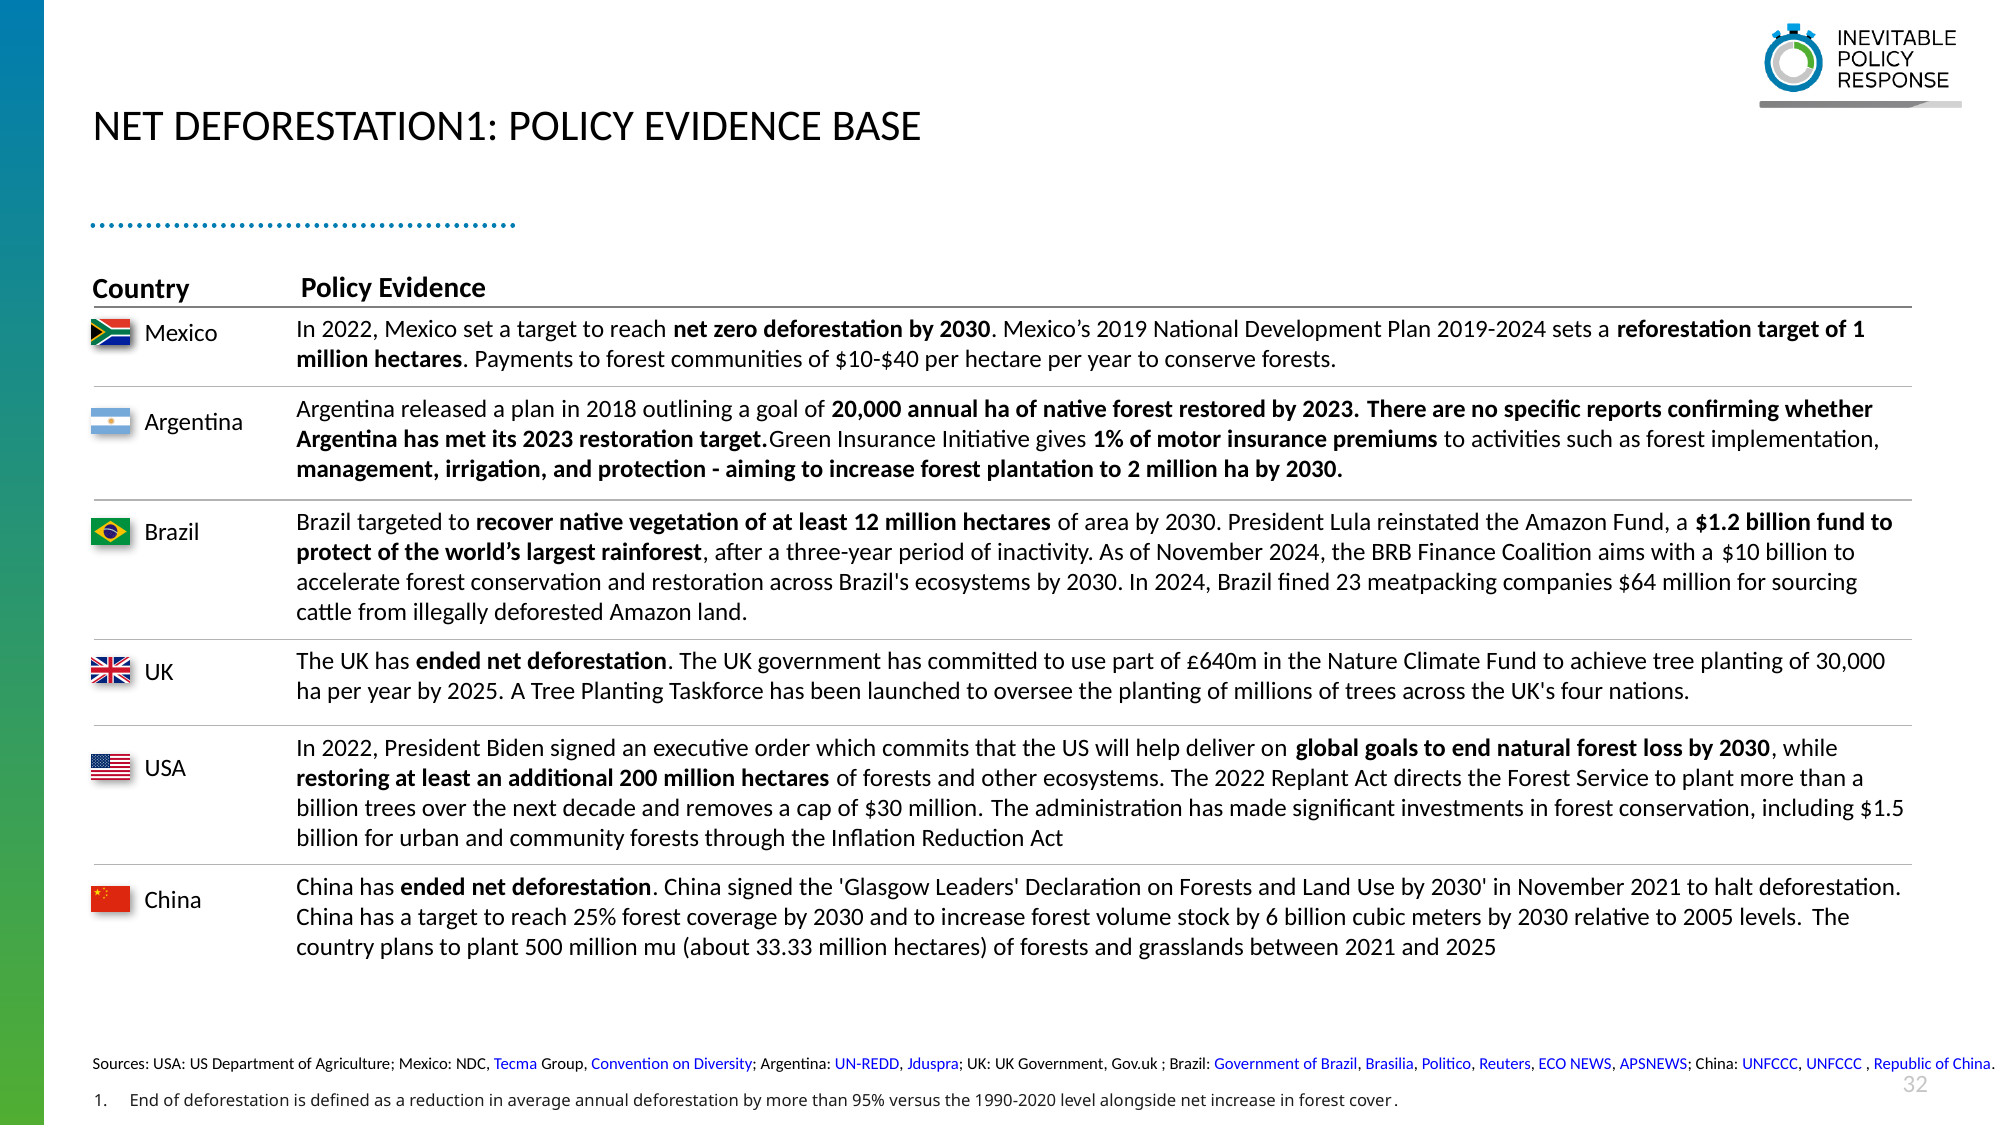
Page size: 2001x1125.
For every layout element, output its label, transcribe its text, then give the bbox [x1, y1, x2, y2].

text_box Argentina [144, 405, 273, 436]
picture [91, 318, 130, 345]
text_box China has ended net deforestation. China signed the 'Glasgow Leaders' Declaration on Forests and Land Use by 2030' in November 2021 to halt deforestation. China has a target to reach 25% forest coverage by 2030 and to increase forest volume stock by 6 billion cubic meters by 2030 relative to 2005 levels. The country plans to plant 500 million mu (about 33.33 million hectares) of forests and grasslands between 2021 and 2025 [296, 870, 1912, 961]
picture [91, 407, 130, 434]
text_box Sources: USA: US Department of Agriculture; Mexico: NDC, Tecma Group, Convention on Diversity; Argentina: UN-REDD, Jduspra; UK: UK Government, Gov.uk ; Brazil: Government of Brazil, Brasilia, Politico, Reuters, ECO NEWS, APSNEWS; China: UNFCCC, UNFCCC , Republic of China. [92, 1052, 2000, 1073]
text_box Policy Evidence [300, 267, 1898, 304]
picture [91, 518, 130, 545]
text_box Argentina released a plan in 2018 outlining a goal of 20,000 annual ha of native forest restored by 2023. There are no specific reports confirming whether Argentina has met its 2023 restoration target.Green Insurance Initiative gives 1% of motor insurance premiums to activities such as forest implementation, management, irrigation, and protection - aiming to increase forest plantation to 2 million ha by 2030. [296, 392, 1912, 483]
picture [91, 657, 130, 684]
picture [91, 753, 130, 780]
text_box The UK has ended net deforestation. The UK government has committed to use part of £640m in the Nature Climate Fund to achieve tree planting of 30,000 ha per year by 2025. A Tree Planting Taskforce has been launched to oversee the planting of millions of trees across the UK's four nations. [296, 645, 1912, 706]
text_box Country [92, 269, 265, 305]
text_box In 2022, President Biden signed an executive order which commits that the US will help deliver on global goals to end natural forest loss by 2030, while restoring at least an additional 200 million hectares of forests and other ecosystems. The 2022 Replant Act directs the Forest Service to plant more than a billion trees over the next decade and removes a cap of $30 million. The administration has made significant investments in forest conservation, including $1.5 billion for urban and community forests through the Inflation Reduction Act [296, 731, 1912, 852]
text_box Mexico [144, 316, 273, 347]
text_box In 2022, Mexico set a target to reach net zero deforestation by 2030. Mexico’s 2019 National Development Plan 2019-2024 sets a reforestation target of 1 million hectares. Payments to forest communities of $10-$40 per hectare per year to conserve forests. [296, 312, 1912, 373]
picture [1750, 9, 1975, 121]
picture [91, 886, 130, 913]
text_box Brazil [144, 515, 273, 546]
title Net deforestation1: Policy evidence base [92, 97, 1712, 158]
text_box UK [144, 654, 273, 685]
text_box End of deforestation is defined as a reduction in average annual deforestation by more than 95% versus the 1990-2020 level alongside net increase in forest cover. [93, 1089, 1884, 1111]
text_box China [144, 883, 273, 914]
text_box USA [144, 751, 273, 782]
text_box Brazil targeted to recover native vegetation of at least 12 million hectares of area by 2030. President Lula reinstated the Amazon Fund, a $1.2 billion fund to protect of the world’s largest rainforest, after a three-year period of inactivity. As of November 2024, the BRB Finance Coalition aims with a $10 billion to accelerate forest conservation and restoration across Brazil's ecosystems by 2030. In 2024, Brazil fined 23 meatpacking companies $64 million for sourcing cattle from illegally deforested Amazon land. [296, 505, 1912, 626]
